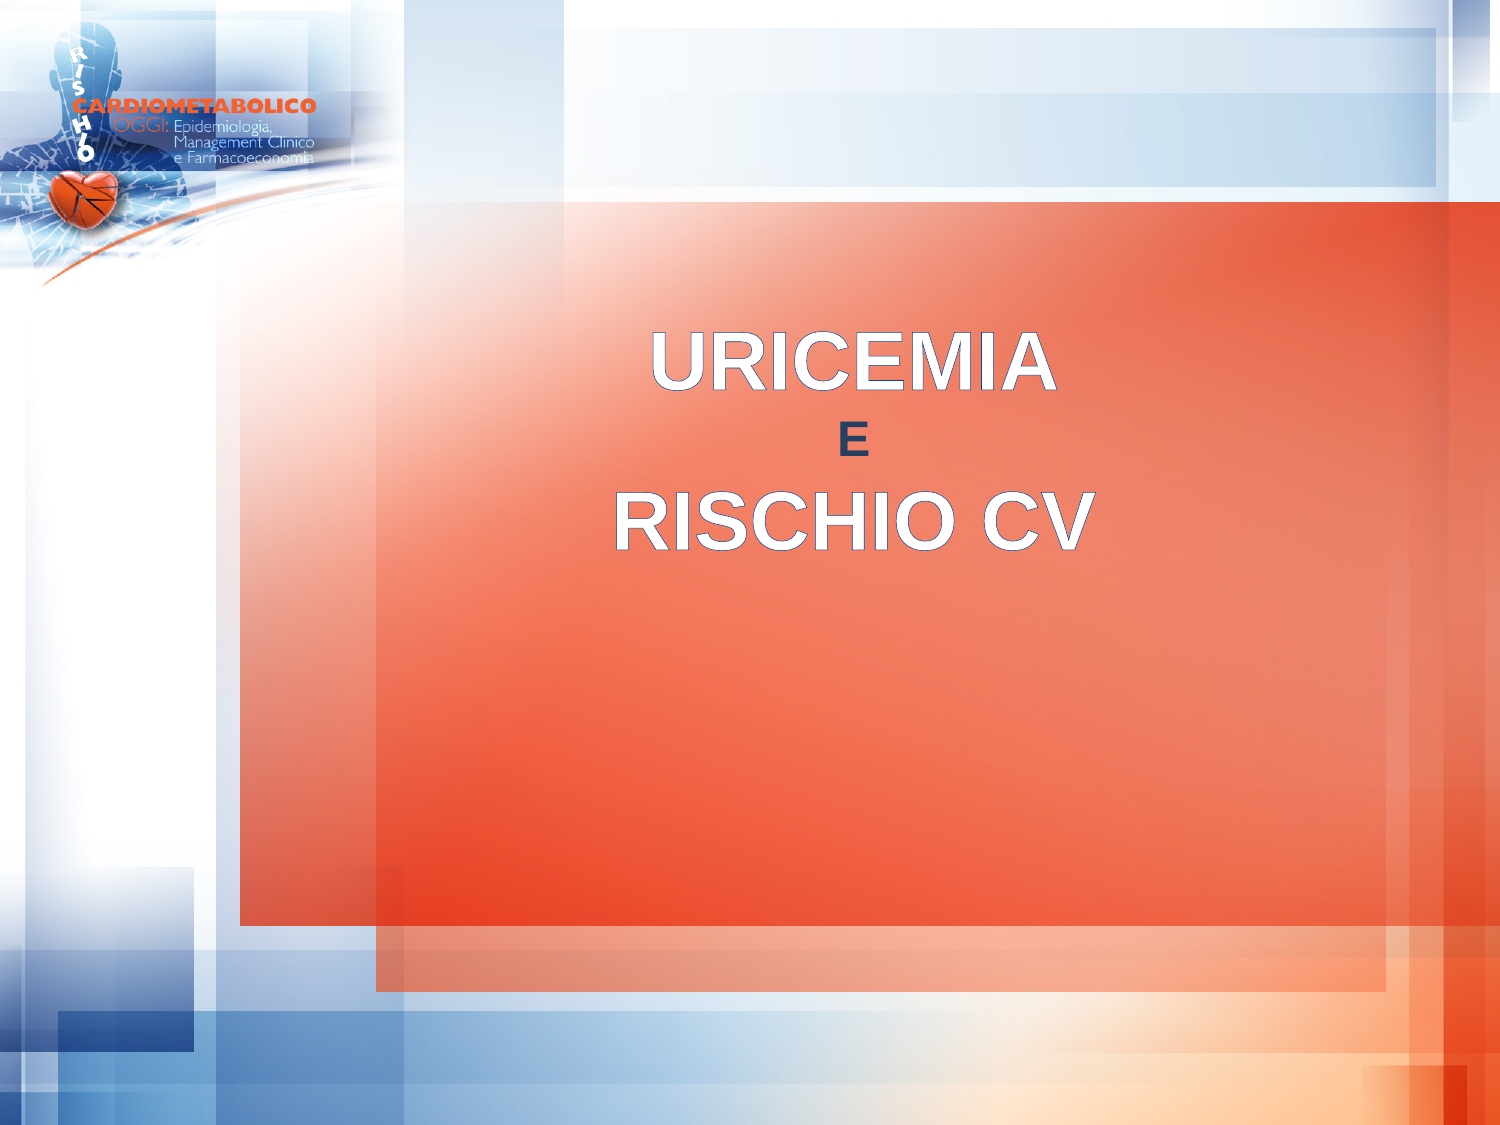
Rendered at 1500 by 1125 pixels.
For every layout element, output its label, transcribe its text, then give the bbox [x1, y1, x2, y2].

text_box URICEMIA E RISCHIO CV [261, 299, 1446, 838]
picture [0, 0, 1500, 1125]
